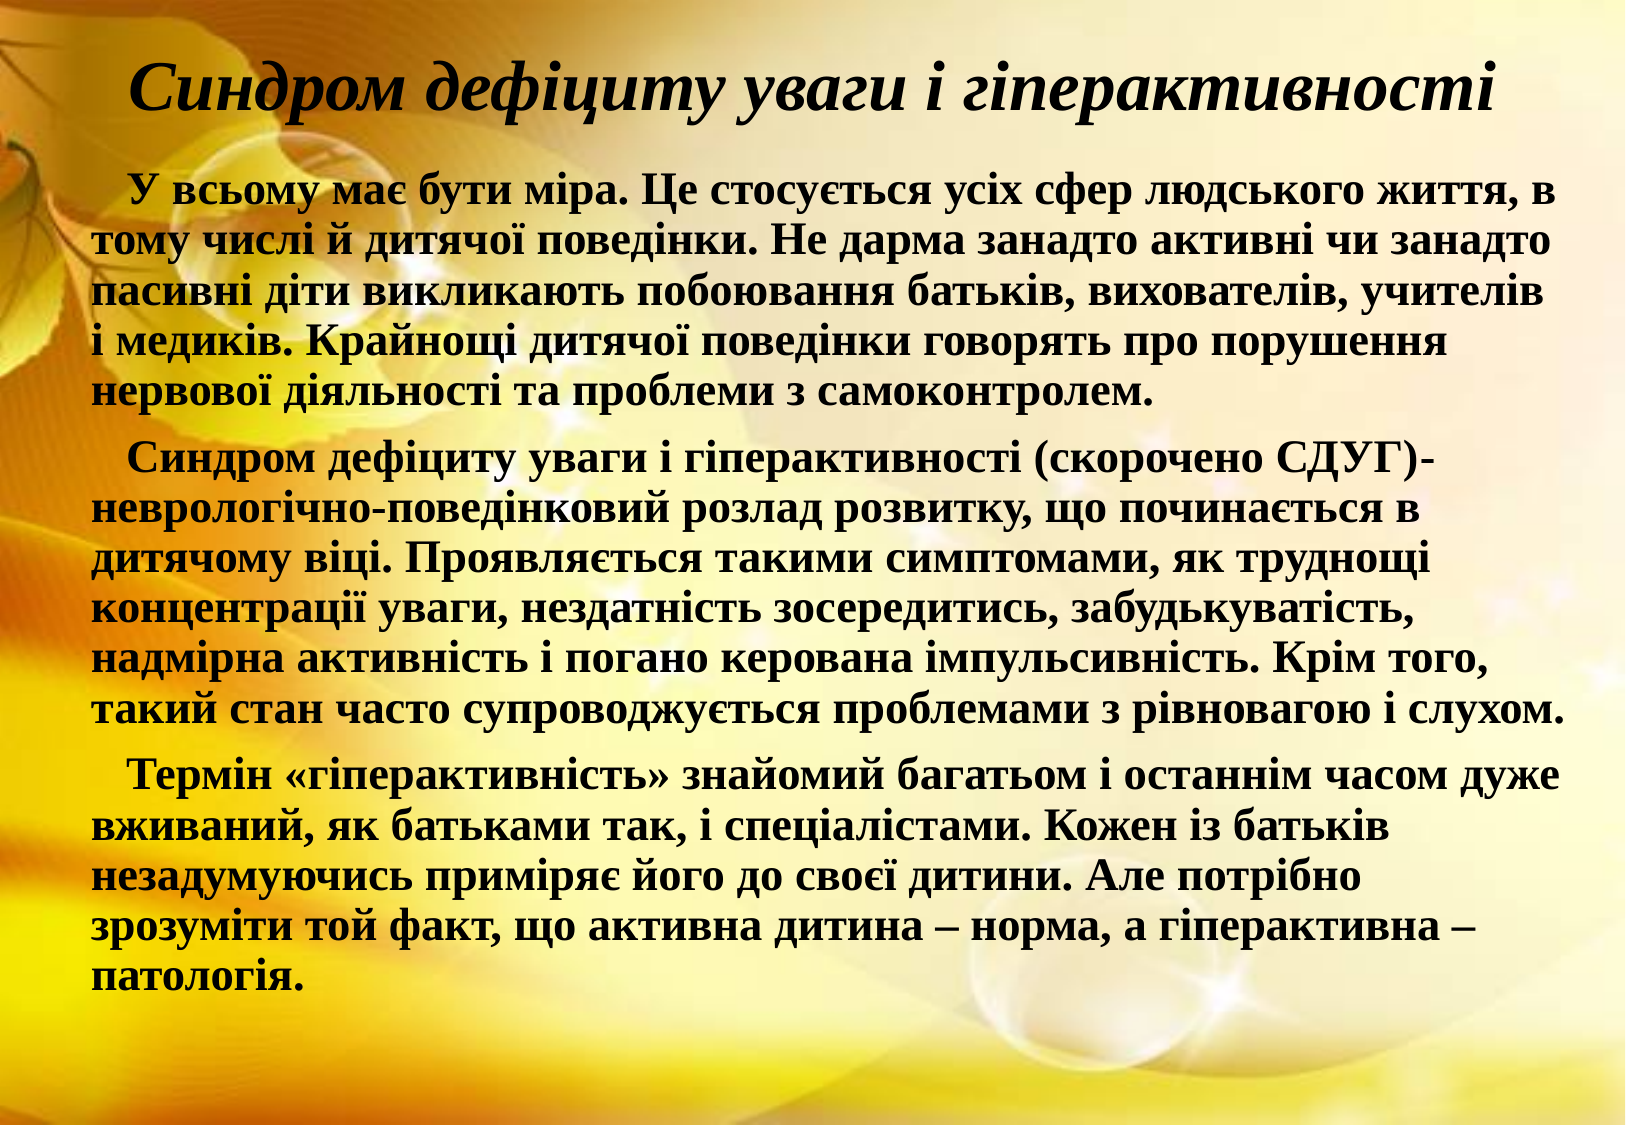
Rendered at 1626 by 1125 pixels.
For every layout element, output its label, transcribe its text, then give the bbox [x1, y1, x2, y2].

picture [0, 0, 1626, 1125]
title Синдром дефіциту уваги і гіперактивності [111, 20, 1514, 134]
list У всьому має бути міра. Це стосується усіх сфер людського життя, в тому числі й дитячої поведінки. Не дарма занадто активні чи занадто пасивні діти викликають побоювання батьків, вихователів, учителів і медиків. Крайнощі дитячої поведінки говорять про порушення нервової діяльності та проблеми з самоконтролем. Синдром дефіциту уваги і гіперактивності (скорочено СДУГ)- неврологічно-поведінковий розлад розвитку, що починається в дитячому віці. Проявляється такими симптомами, як труднощі концентрації уваги, нездатність зосередитись, забудькуватість, надмірна активність і погано керована імпульсивність. Крім того, такий стан часто супроводжується проблемами з рівновагою і слухом. Термін «гіперактивність» знайомий багатьом і останнім часом дуже вживаний, як батьками так, і спеціалістами. Кожен із батьків незадумуючись приміряє його до своєї дитини. Але потрібно зрозуміти той факт, що активна дитина – норма, а гіперактивна – патологія. [75, 156, 1583, 1061]
